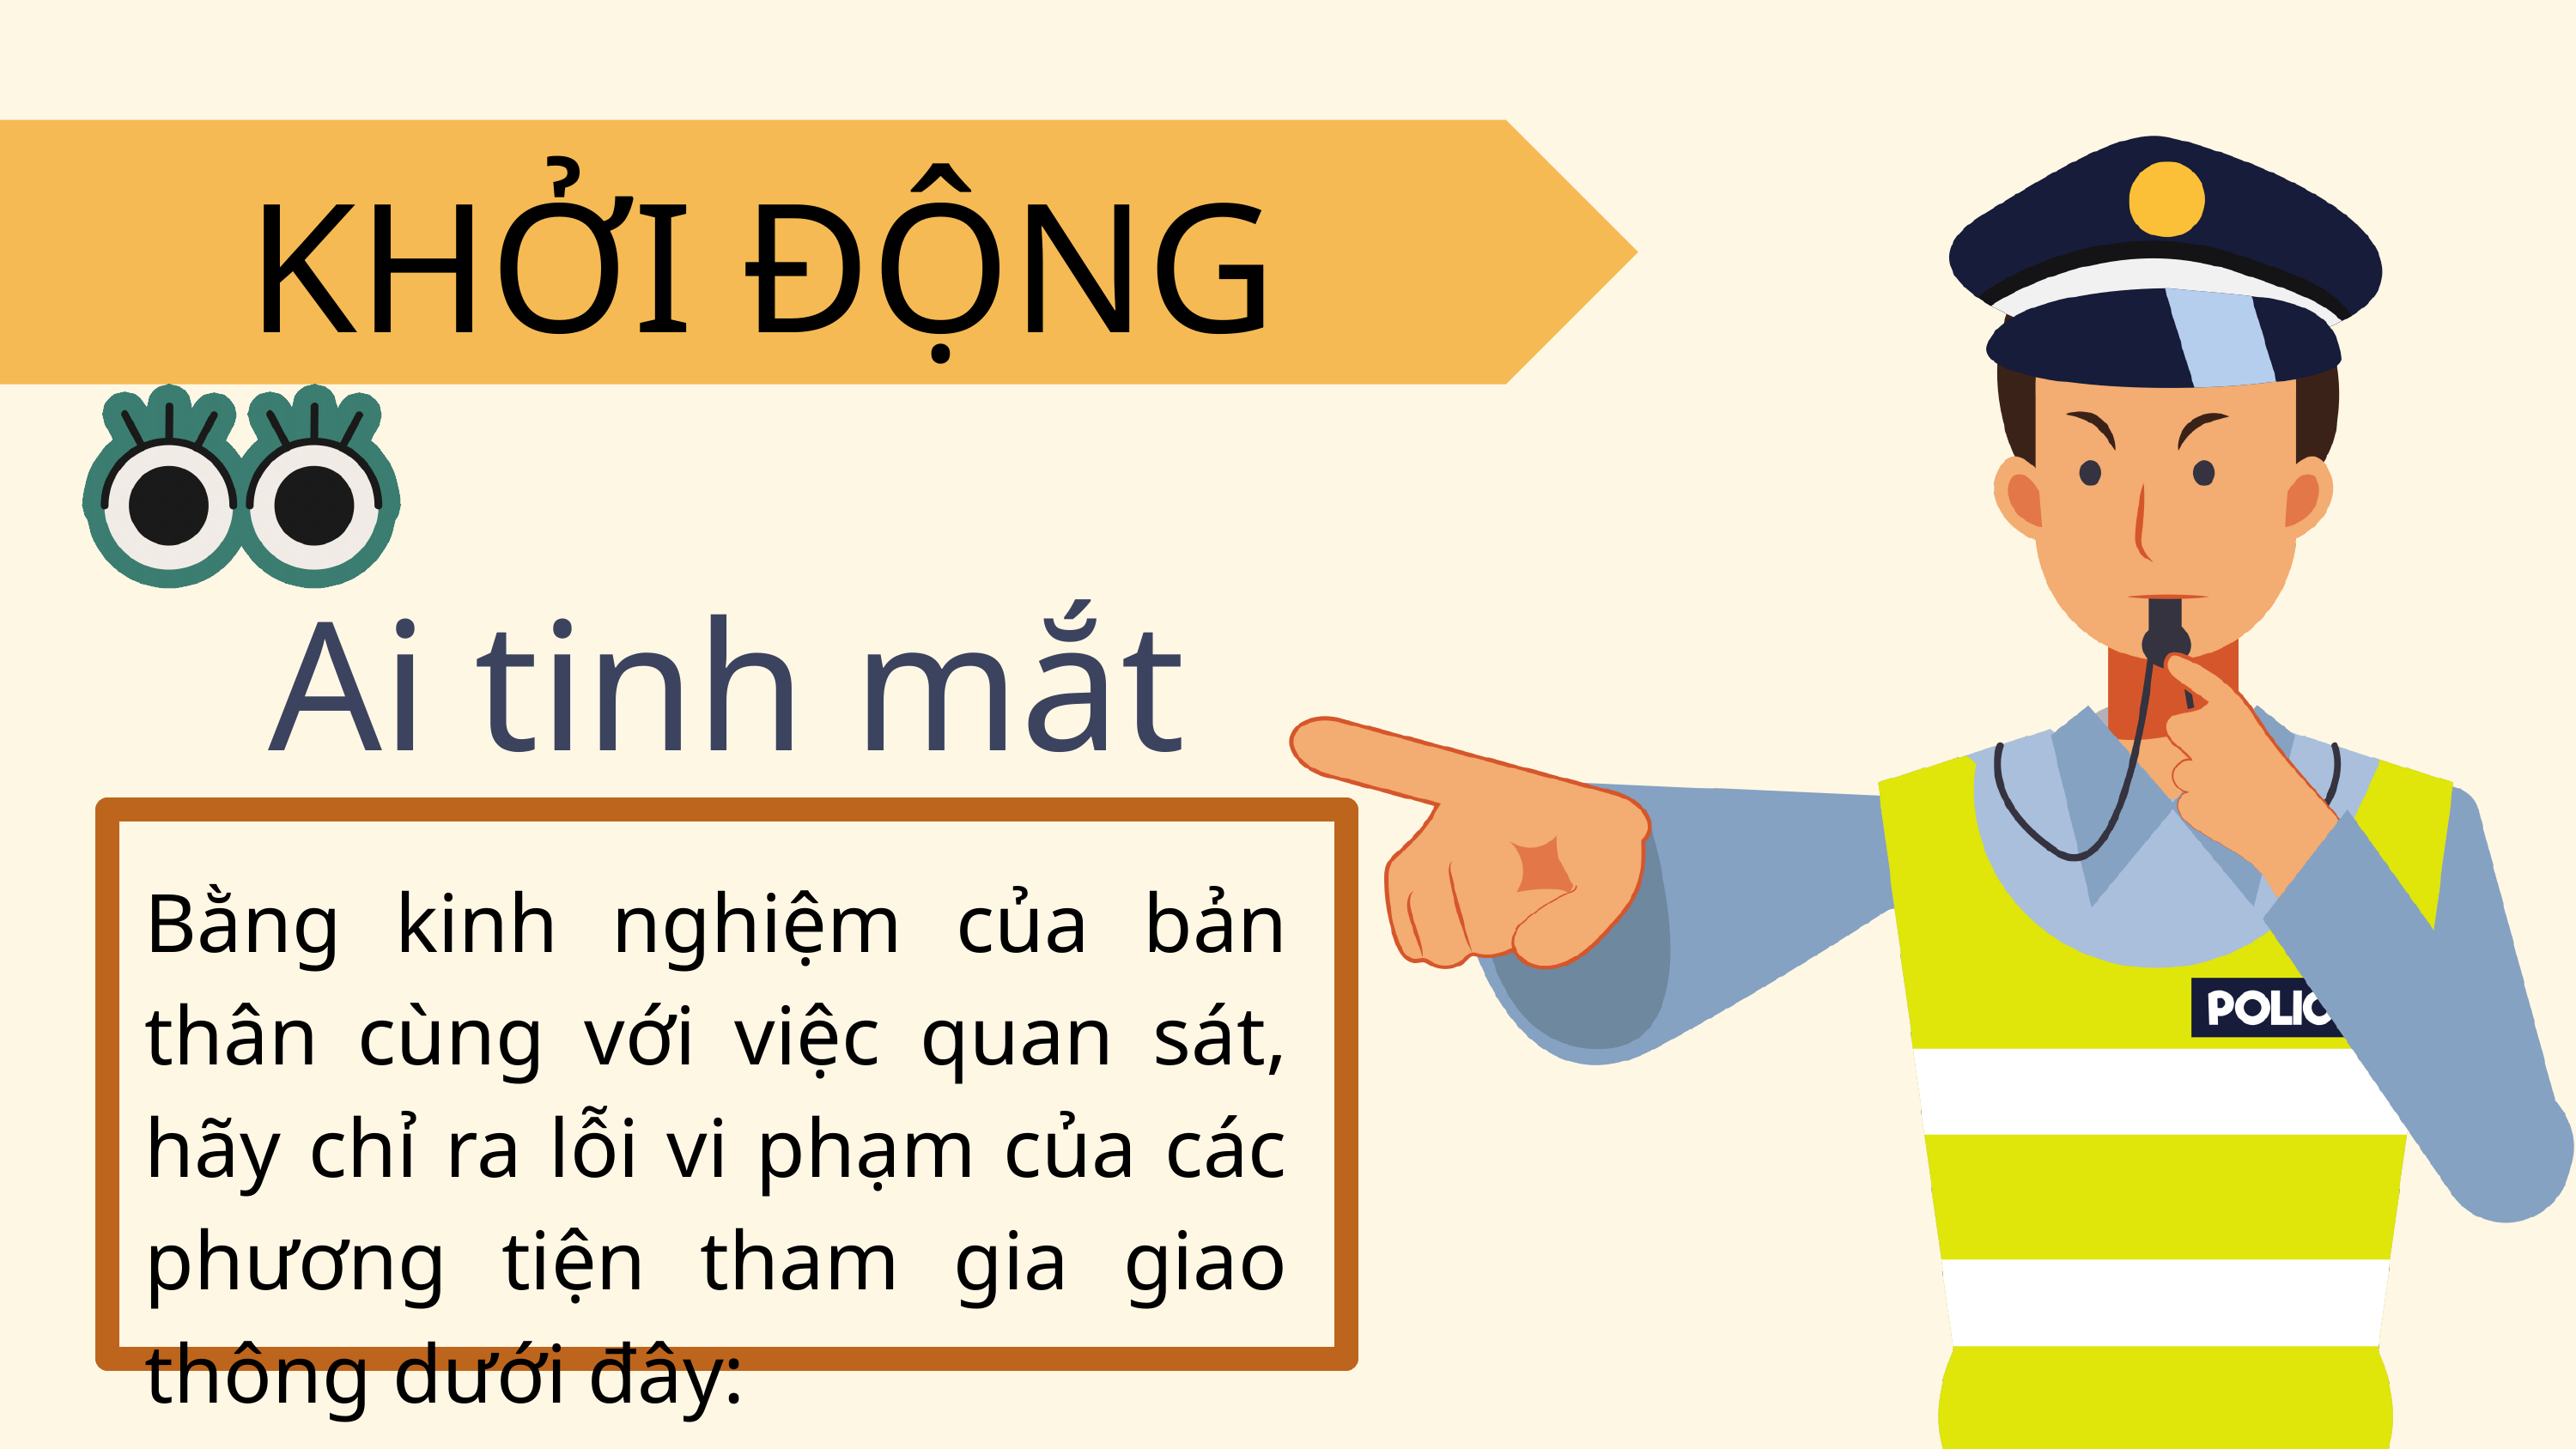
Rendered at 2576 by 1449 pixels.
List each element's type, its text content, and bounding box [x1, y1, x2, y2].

picture [81, 384, 401, 624]
picture [1287, 130, 2576, 1449]
text_box Bằng kinh nghiệm của bản thân cùng với việc quan sát, hãy chỉ ra lỗi vi phạm của các phương tiện tham gia giao thông dưới đây: [144, 1366, 1283, 1419]
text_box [106, 809, 1346, 1359]
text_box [0, 119, 1638, 385]
text_box Ai tinh mắt [30, 612, 1283, 786]
